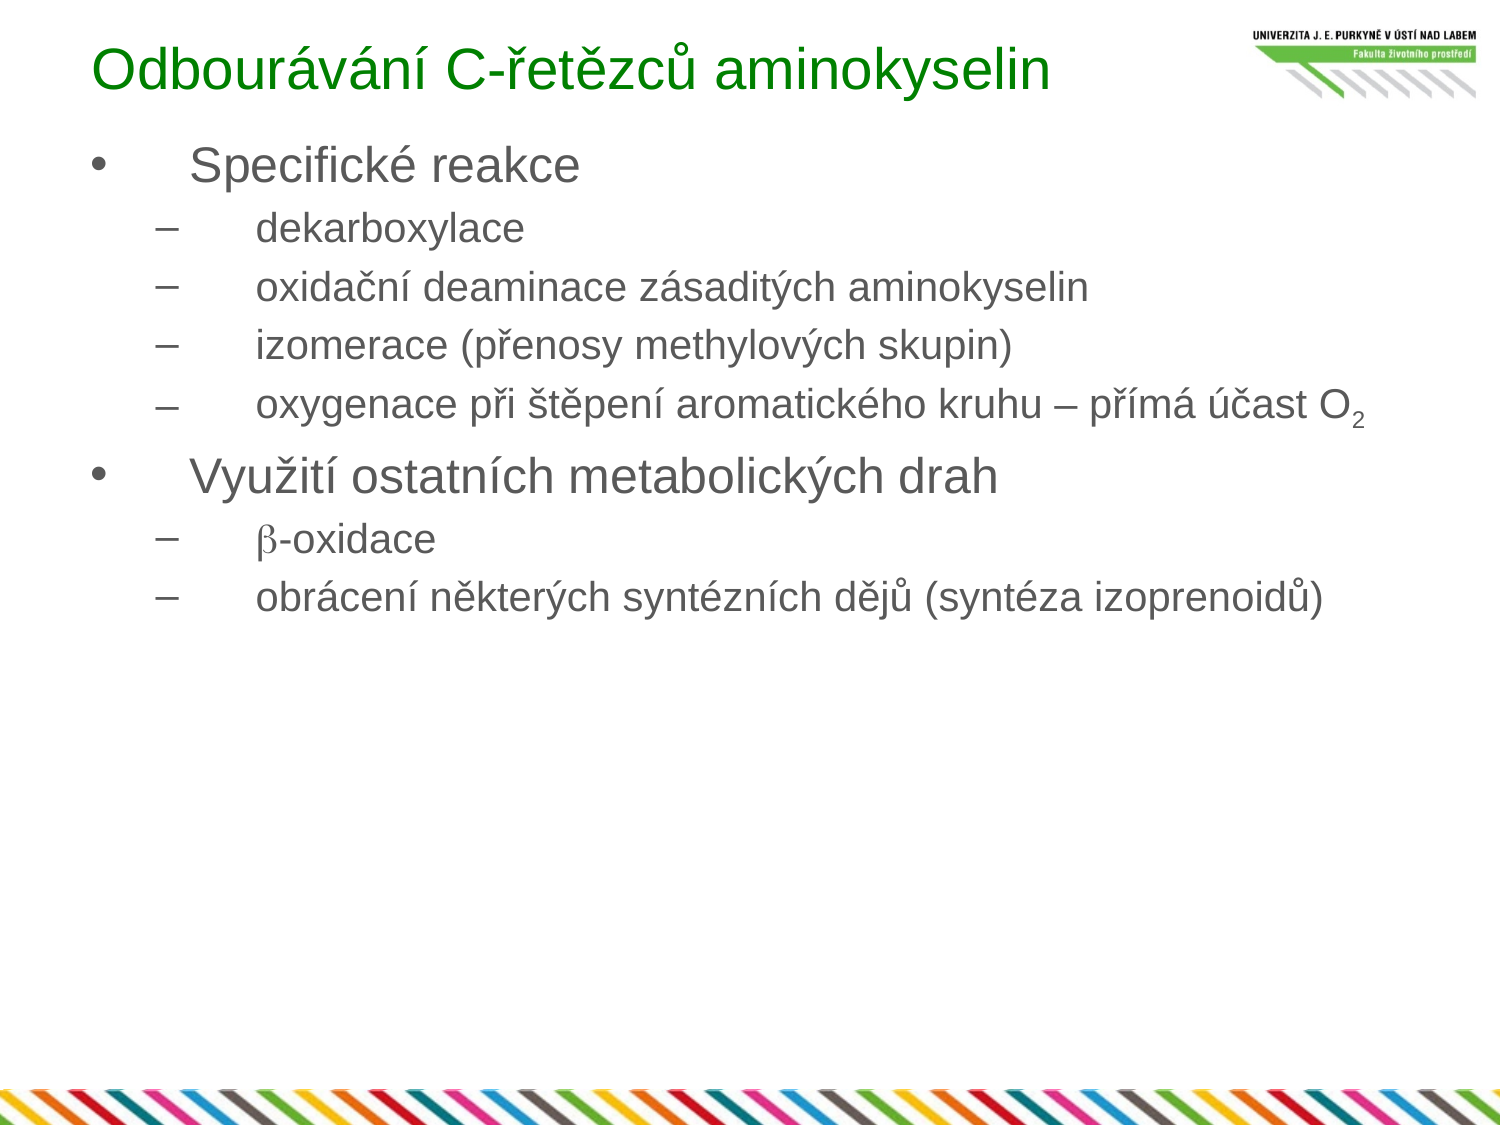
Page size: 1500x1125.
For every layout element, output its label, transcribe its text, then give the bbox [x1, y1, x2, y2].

picture [0, 1089, 1500, 1125]
title Odbourávání C-řetězců aminokyselin [76, 19, 1427, 114]
list Specifické reakce dekarboxylace oxidační deaminace zásaditých aminokyselin izomerace (přenosy methylových skupin) oxygenace při štěpení aromatického kruhu – přímá účast O2 Využití ostatních metabolických drah b-oxidace obrácení některých syntézních dějů (syntéza izoprenoidů) [75, 125, 1425, 1005]
picture [1427, 20, 1482, 106]
